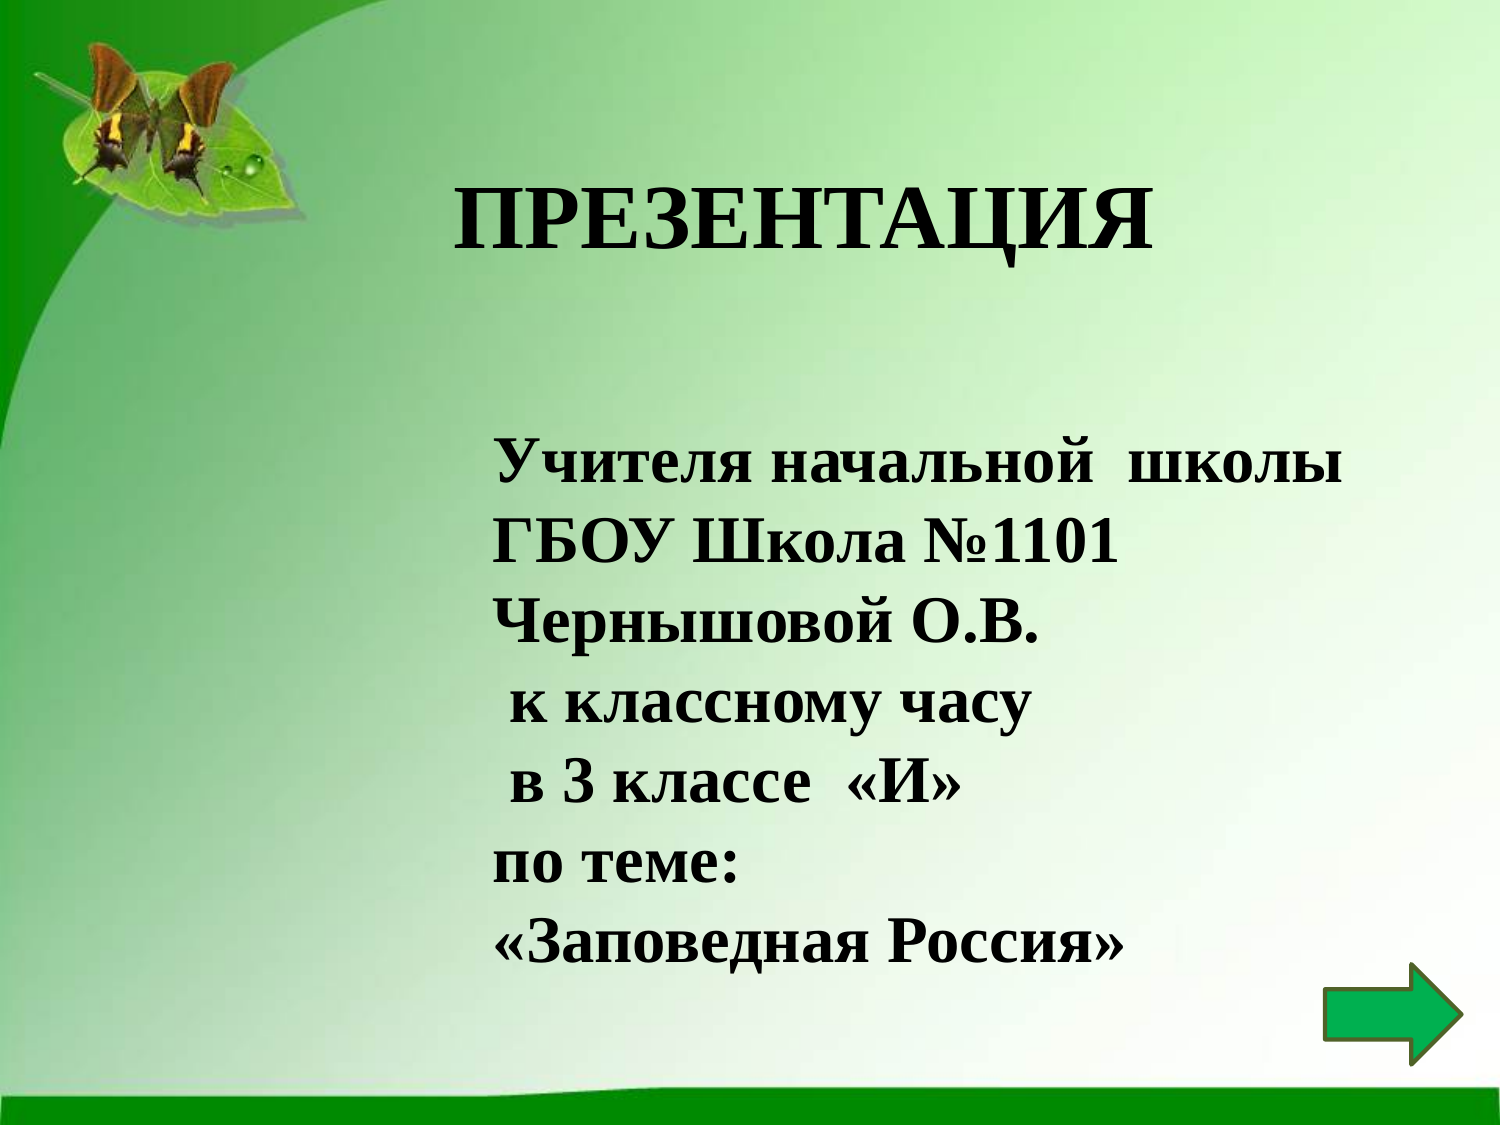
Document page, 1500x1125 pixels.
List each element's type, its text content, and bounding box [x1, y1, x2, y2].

text_box ПРЕЗЕНТАЦИЯ [242, 148, 1326, 274]
text_box Учителя начальной школы ГБОУ Школа №1101 Чернышовой О.В. к классному часу в 3 классе «И» по теме: «Заповедная Россия» [478, 408, 1365, 984]
text_box [1322, 962, 1464, 1067]
picture [0, 0, 1500, 1125]
